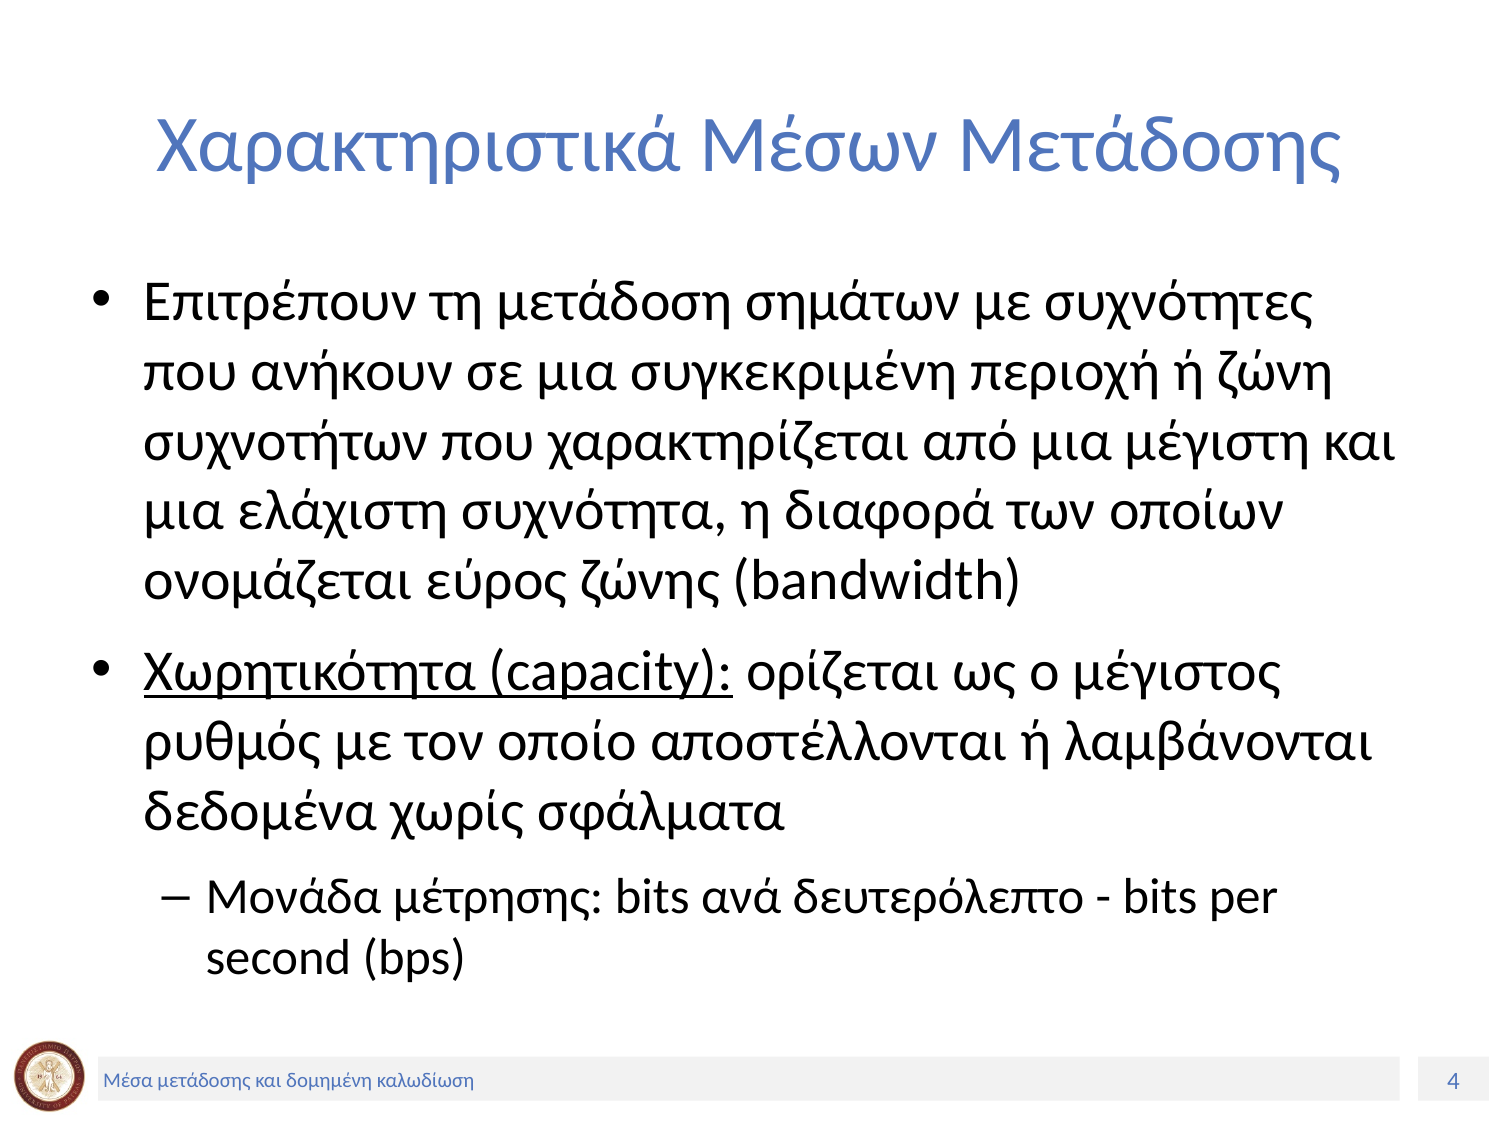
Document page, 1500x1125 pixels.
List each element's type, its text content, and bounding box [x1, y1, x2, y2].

title Χαρακτηριστικά Μέσων Μετάδοσης [75, 45, 1425, 233]
list Επιτρέπουν τη μετάδοση σημάτων με συχνότητες που ανήκουν σε μια συγκεκριμένη περιοχή ή ζώνη συχνοτήτων που χαρακτηρίζεται από μια μέγιστη και μια ελάχιστη συχνότητα, η διαφορά των οποίων ονομάζεται εύρος ζώνης (bandwidth) Χωρητικότητα (capacity): ορίζεται ως ο μέγιστος ρυθμός με τον οποίο αποστέλλονται ή λαμβάνονται δεδομένα χωρίς σφάλματα Μονάδα μέτρησης: bits ανά δευτερόλεπτο - bits per second (bps) [76, 255, 1427, 998]
picture [0, 1027, 98, 1125]
